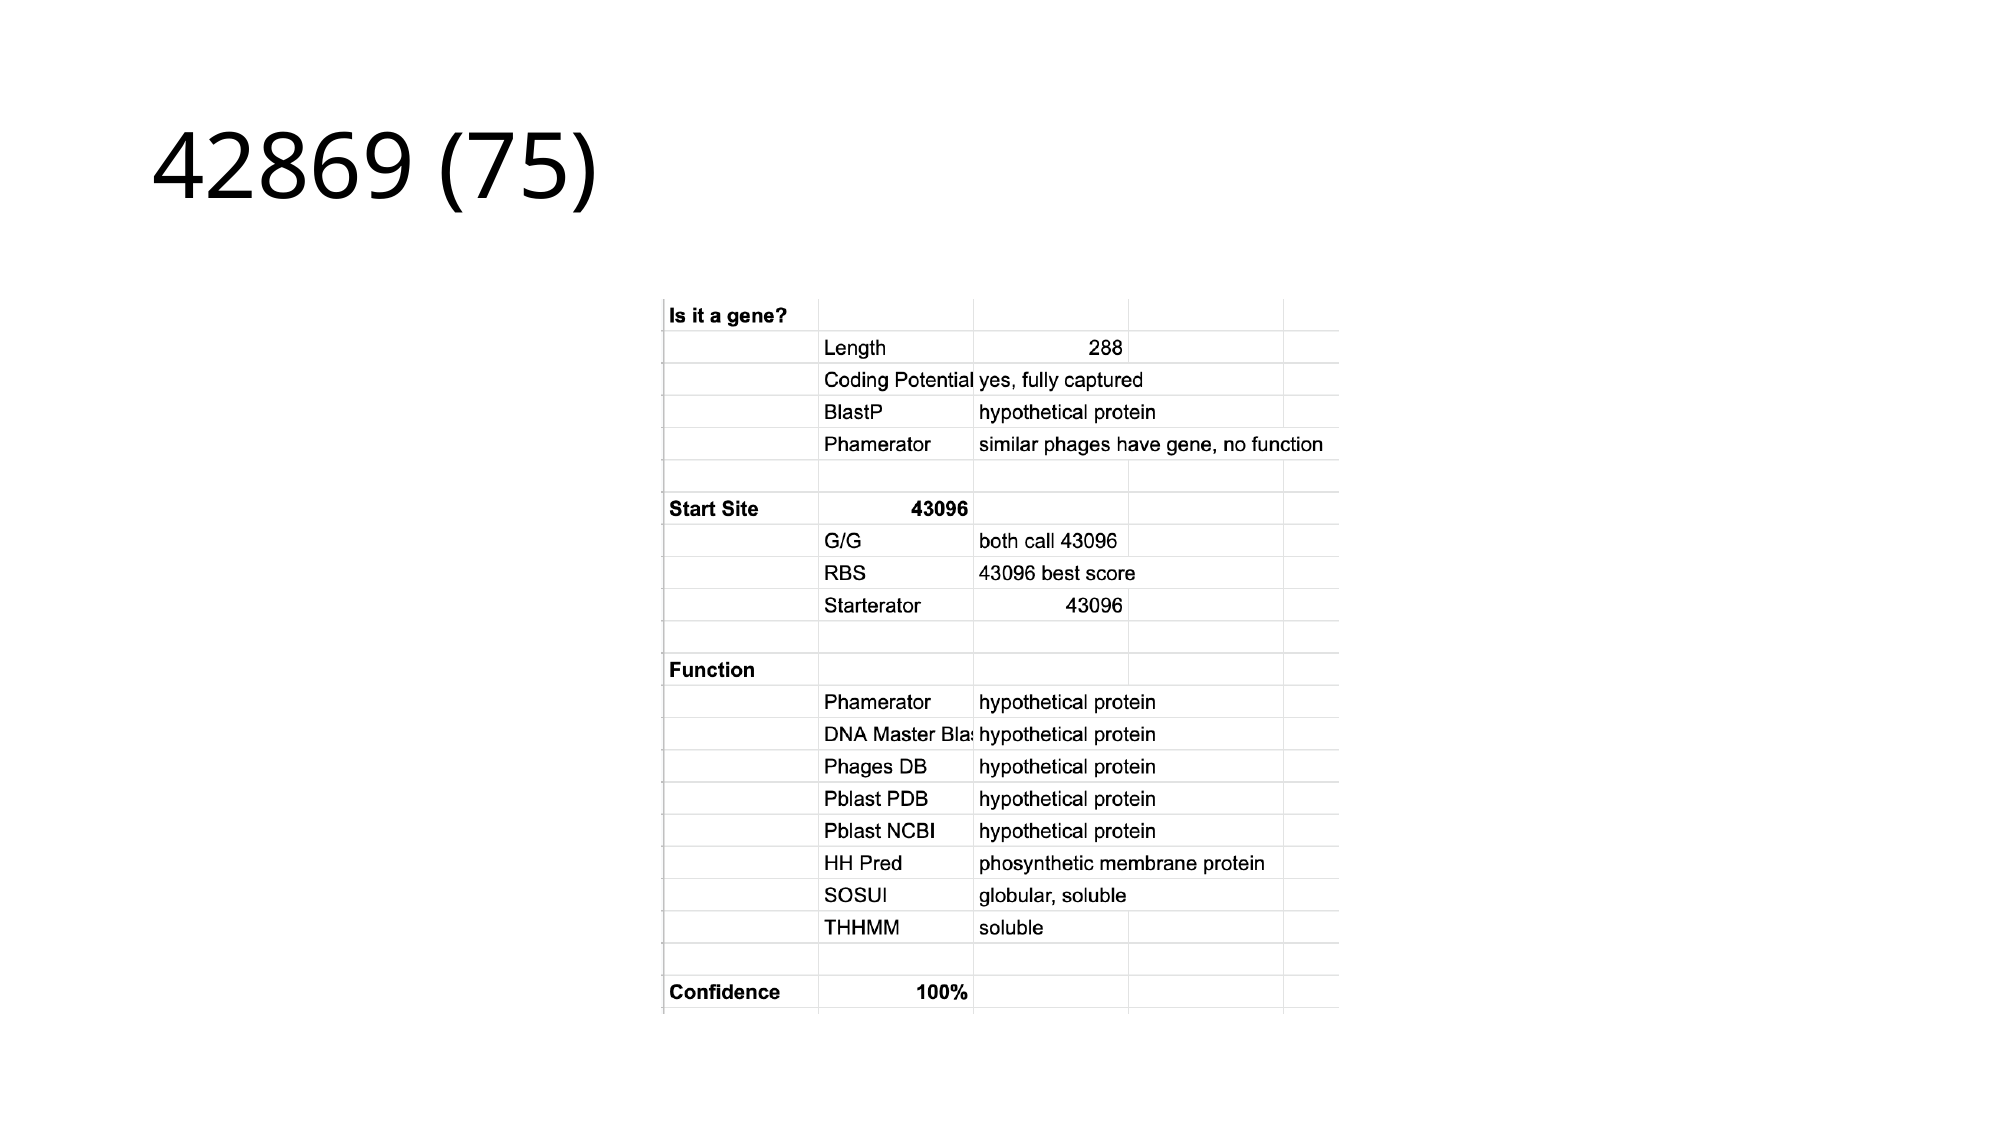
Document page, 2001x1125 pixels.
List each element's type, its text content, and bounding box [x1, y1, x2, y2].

title 42869 (75) [137, 59, 1863, 278]
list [661, 299, 1339, 1014]
